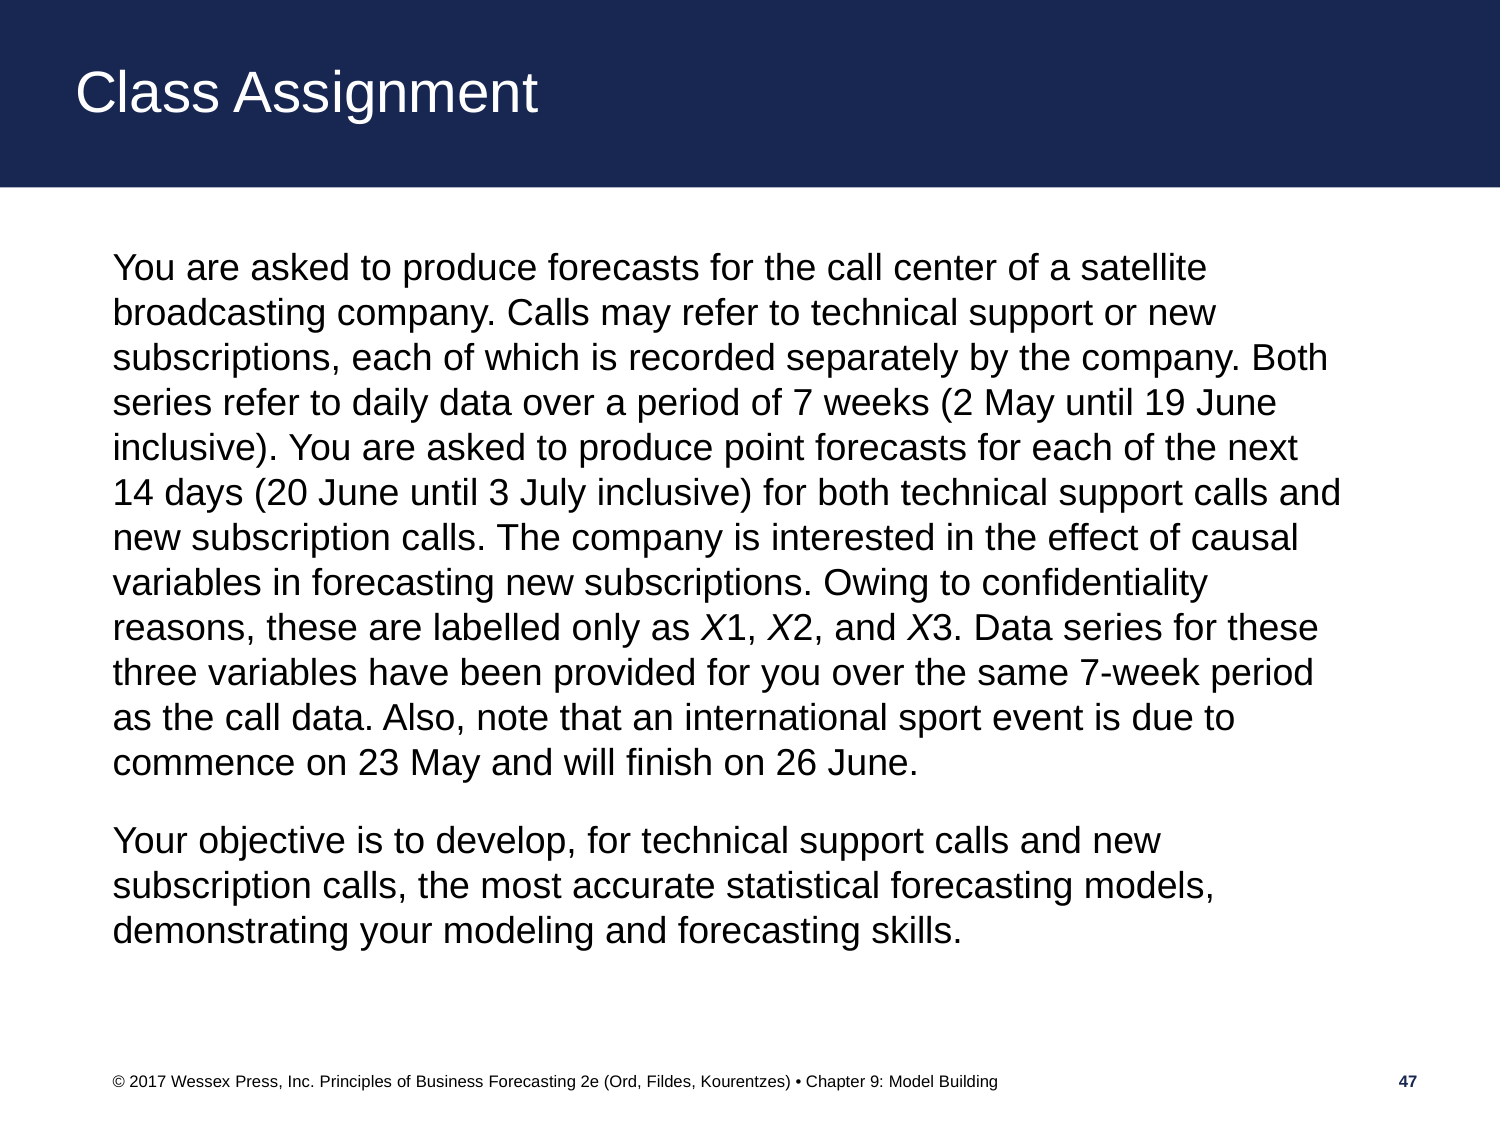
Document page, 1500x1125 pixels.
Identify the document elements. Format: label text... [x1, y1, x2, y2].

title Class Assignment [0, 0, 1500, 188]
slide_number 47 [1350, 1065, 1418, 1096]
list You are asked to produce forecasts for the call center of a satellite broadcasting company. Calls may refer to technical support or new subscriptions, each of which is recorded separately by the company. Both series refer to daily data over a period of 7 weeks (2 May until 19 June inclusive). You are asked to produce point forecasts for each of the next 14 days (20 June until 3 July inclusive) for both technical support calls and new subscription calls. The company is interested in the effect of causal variables in forecasting new subscriptions. Owing to confidentiality reasons, these are labelled only as X1, X2, and X3. Data series for these three variables have been provided for you over the same 7-week period as the call data. Also, note that an international sport event is due to commence on 23 May and will finish on 26 June. Your objective is to develop, for technical support calls and new subscription calls, the most accurate statistical forecasting models, demonstrating your modeling and forecasting skills. [112, 243, 1350, 1014]
slide_number © 2017 Wessex Press, Inc. Principles of Business Forecasting 2e (Ord, Fildes, Kourentzes) • Chapter 9: Model Building [112, 1065, 1333, 1096]
